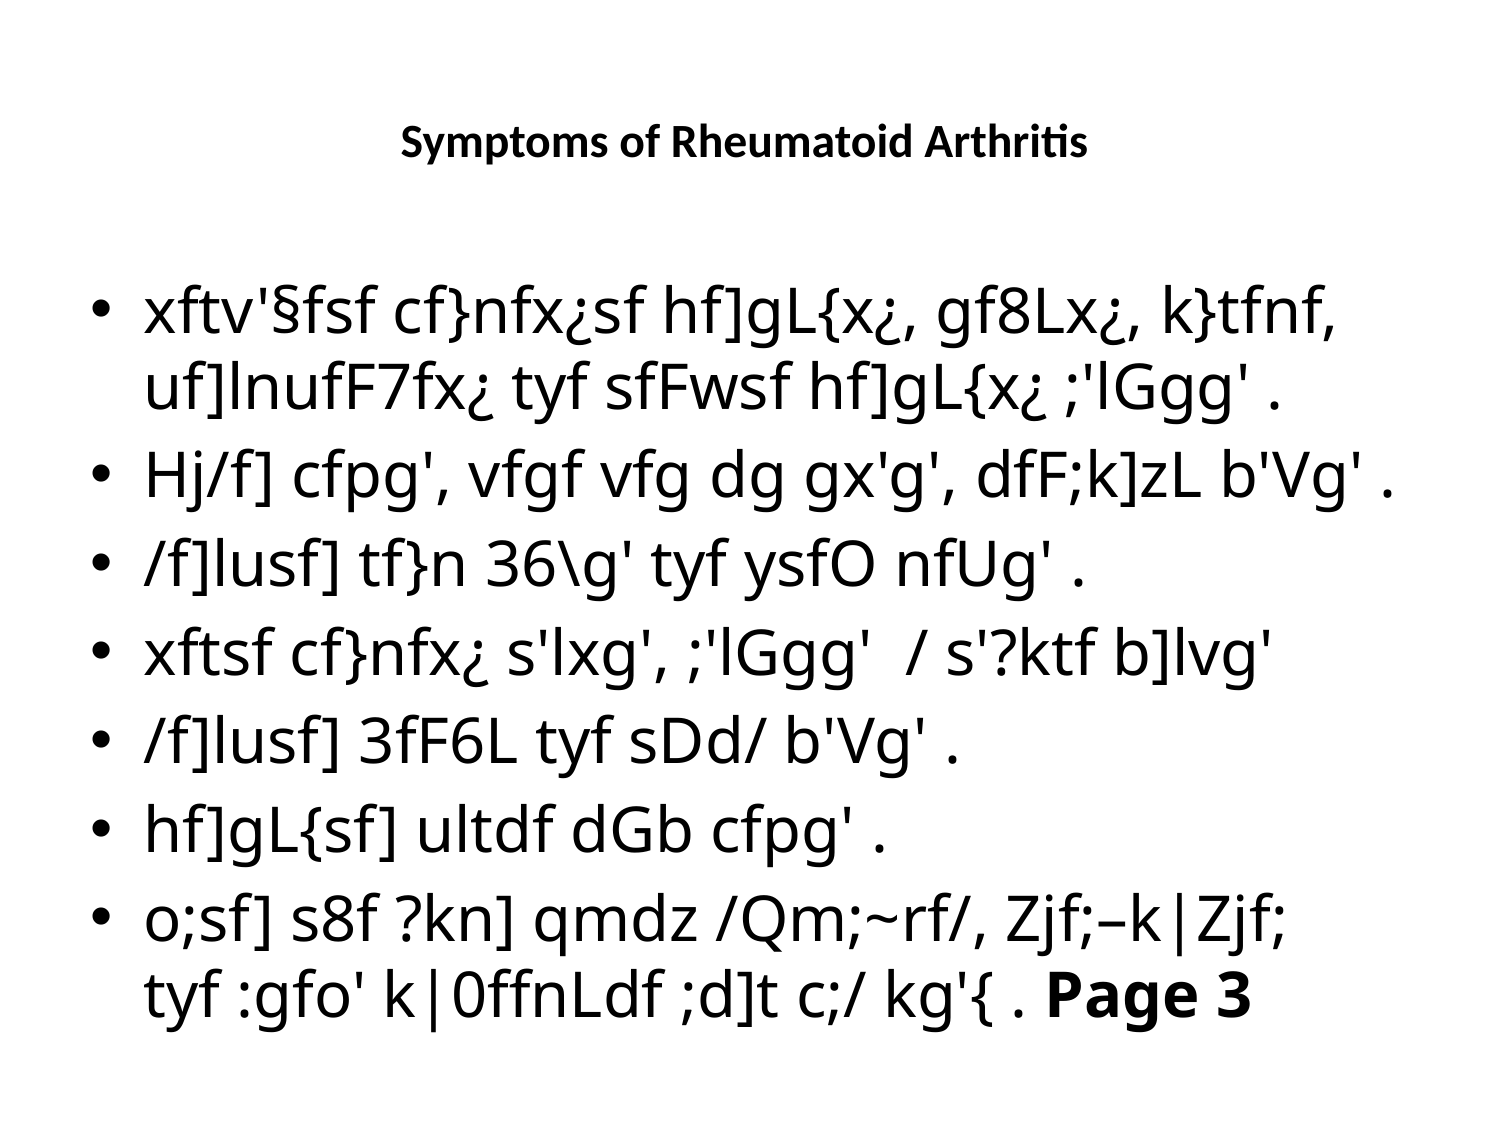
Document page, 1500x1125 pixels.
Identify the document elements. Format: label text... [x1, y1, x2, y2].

list xftv'§fsf cf}nfx¿sf hf]gL{x¿, gf8Lx¿, k}tfnf, uf]lnufF7fx¿ tyf sfFwsf hf]gL{x¿ ;'lGgg' . Hj/f] cfpg', vfgf vfg dg gx'g', dfF;k]zL b'Vg' . /f]lusf] tf}n 36\g' tyf ysfO nfUg' . xftsf cf}nfx¿ s'lxg', ;'lGgg' / s'?ktf b]lvg' /f]lusf] 3fF6L tyf sDd/ b'Vg' . hf]gL{sf] ultdf dGb cfpg' . o;sf] s8f ?kn] qmdz /Qm;~rf/, Zjf;–k|Zjf; tyf :gfo' k|0ffnLdf ;d]t c;/ kg'{ . Page 3 [75, 262, 1425, 1050]
title Symptoms of Rheumatoid Arthritis [75, 45, 1425, 233]
